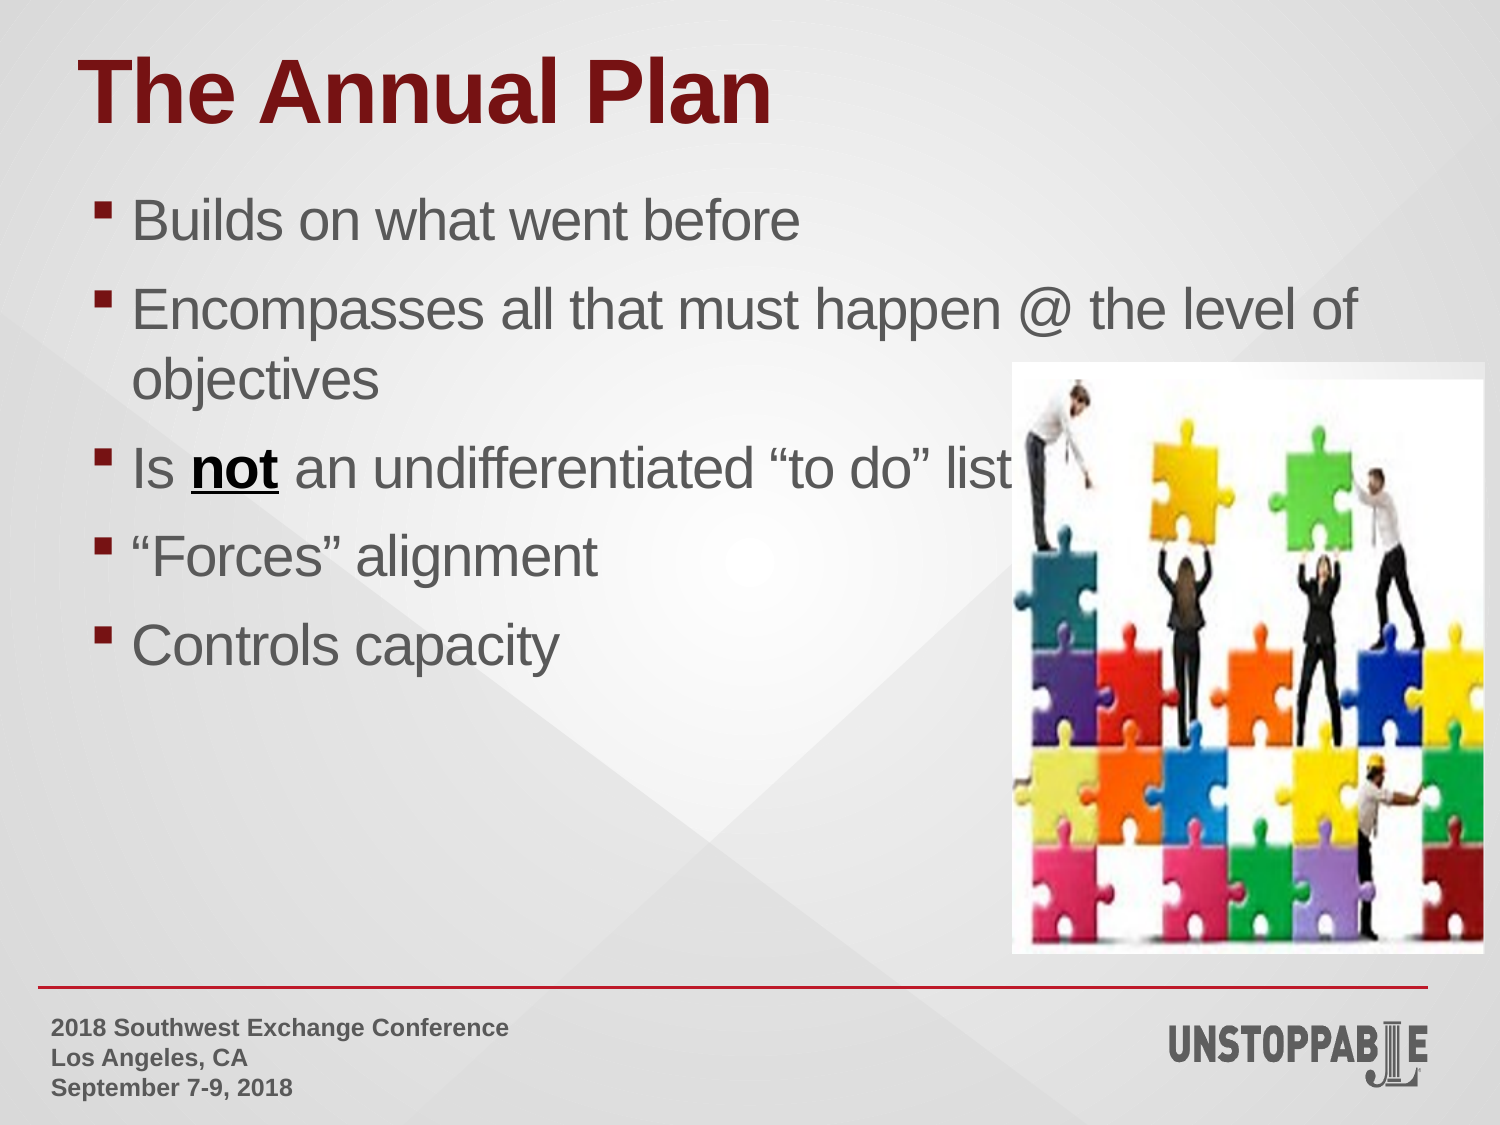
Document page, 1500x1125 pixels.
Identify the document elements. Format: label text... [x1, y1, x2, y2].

list Builds on what went before Encompasses all that must happen @ the level of objectives Is not an undifferentiated “to do” list “Forces” alignment Controls capacity [75, 174, 1500, 950]
title The Annual Plan [62, 50, 1429, 175]
picture [1012, 362, 1486, 955]
